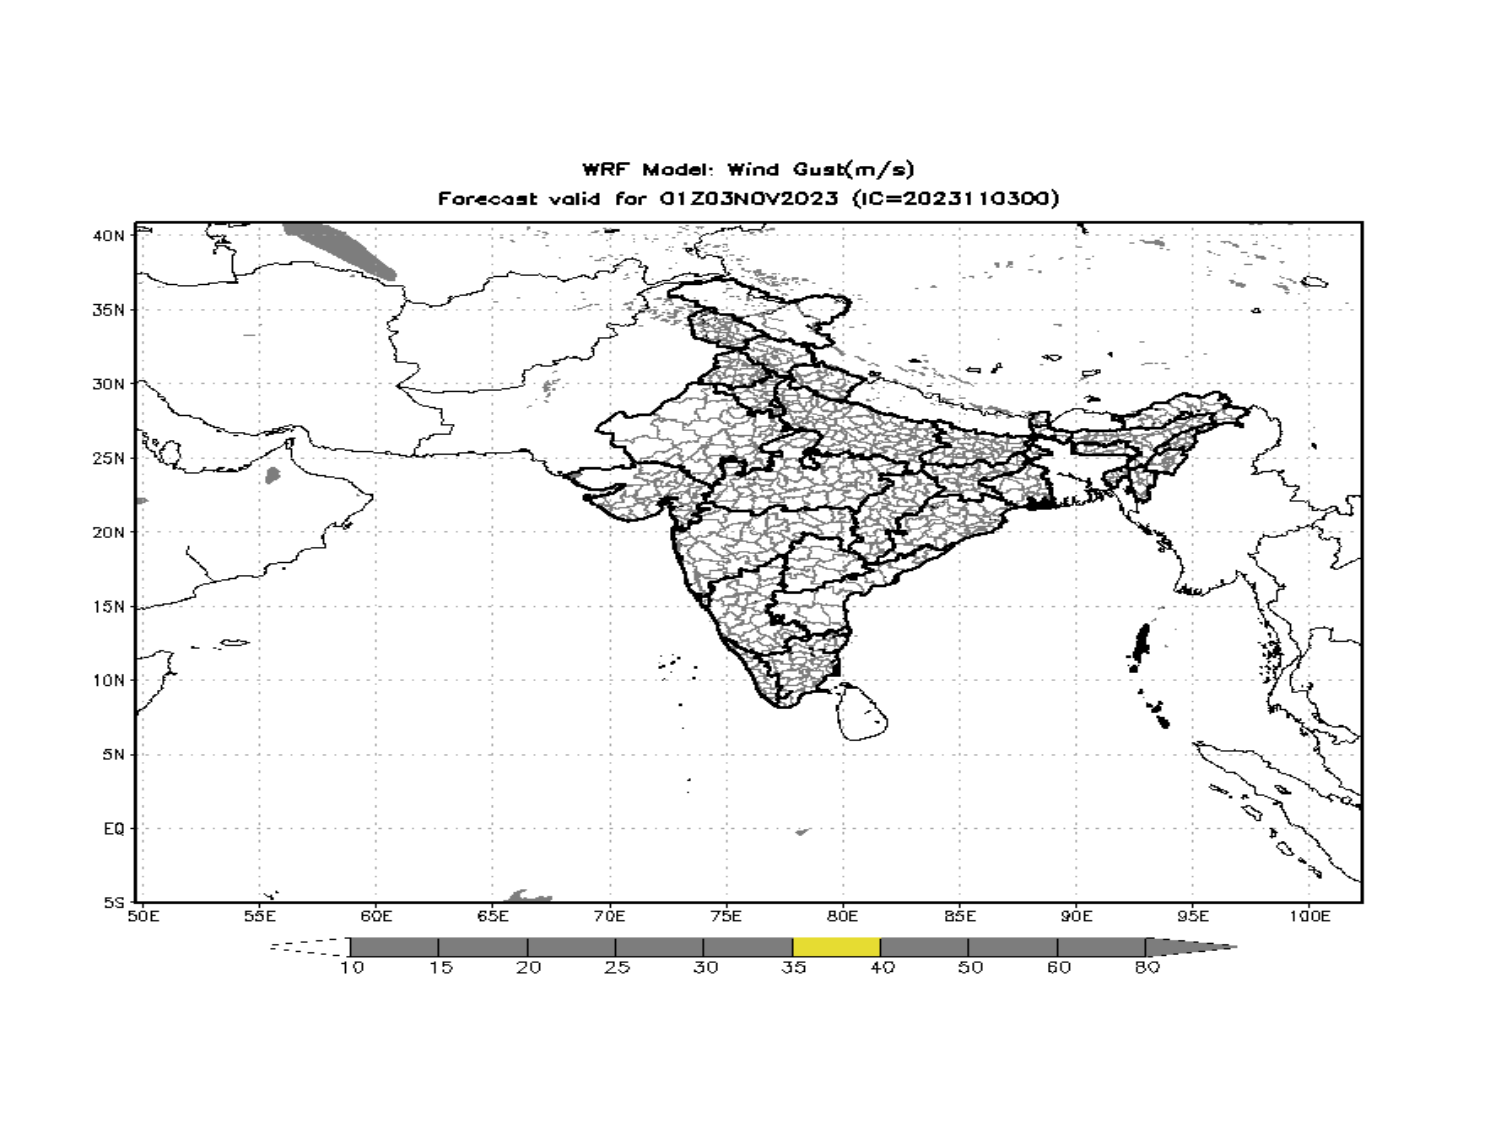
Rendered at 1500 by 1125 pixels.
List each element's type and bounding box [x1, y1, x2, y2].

picture [74, 149, 1426, 976]
